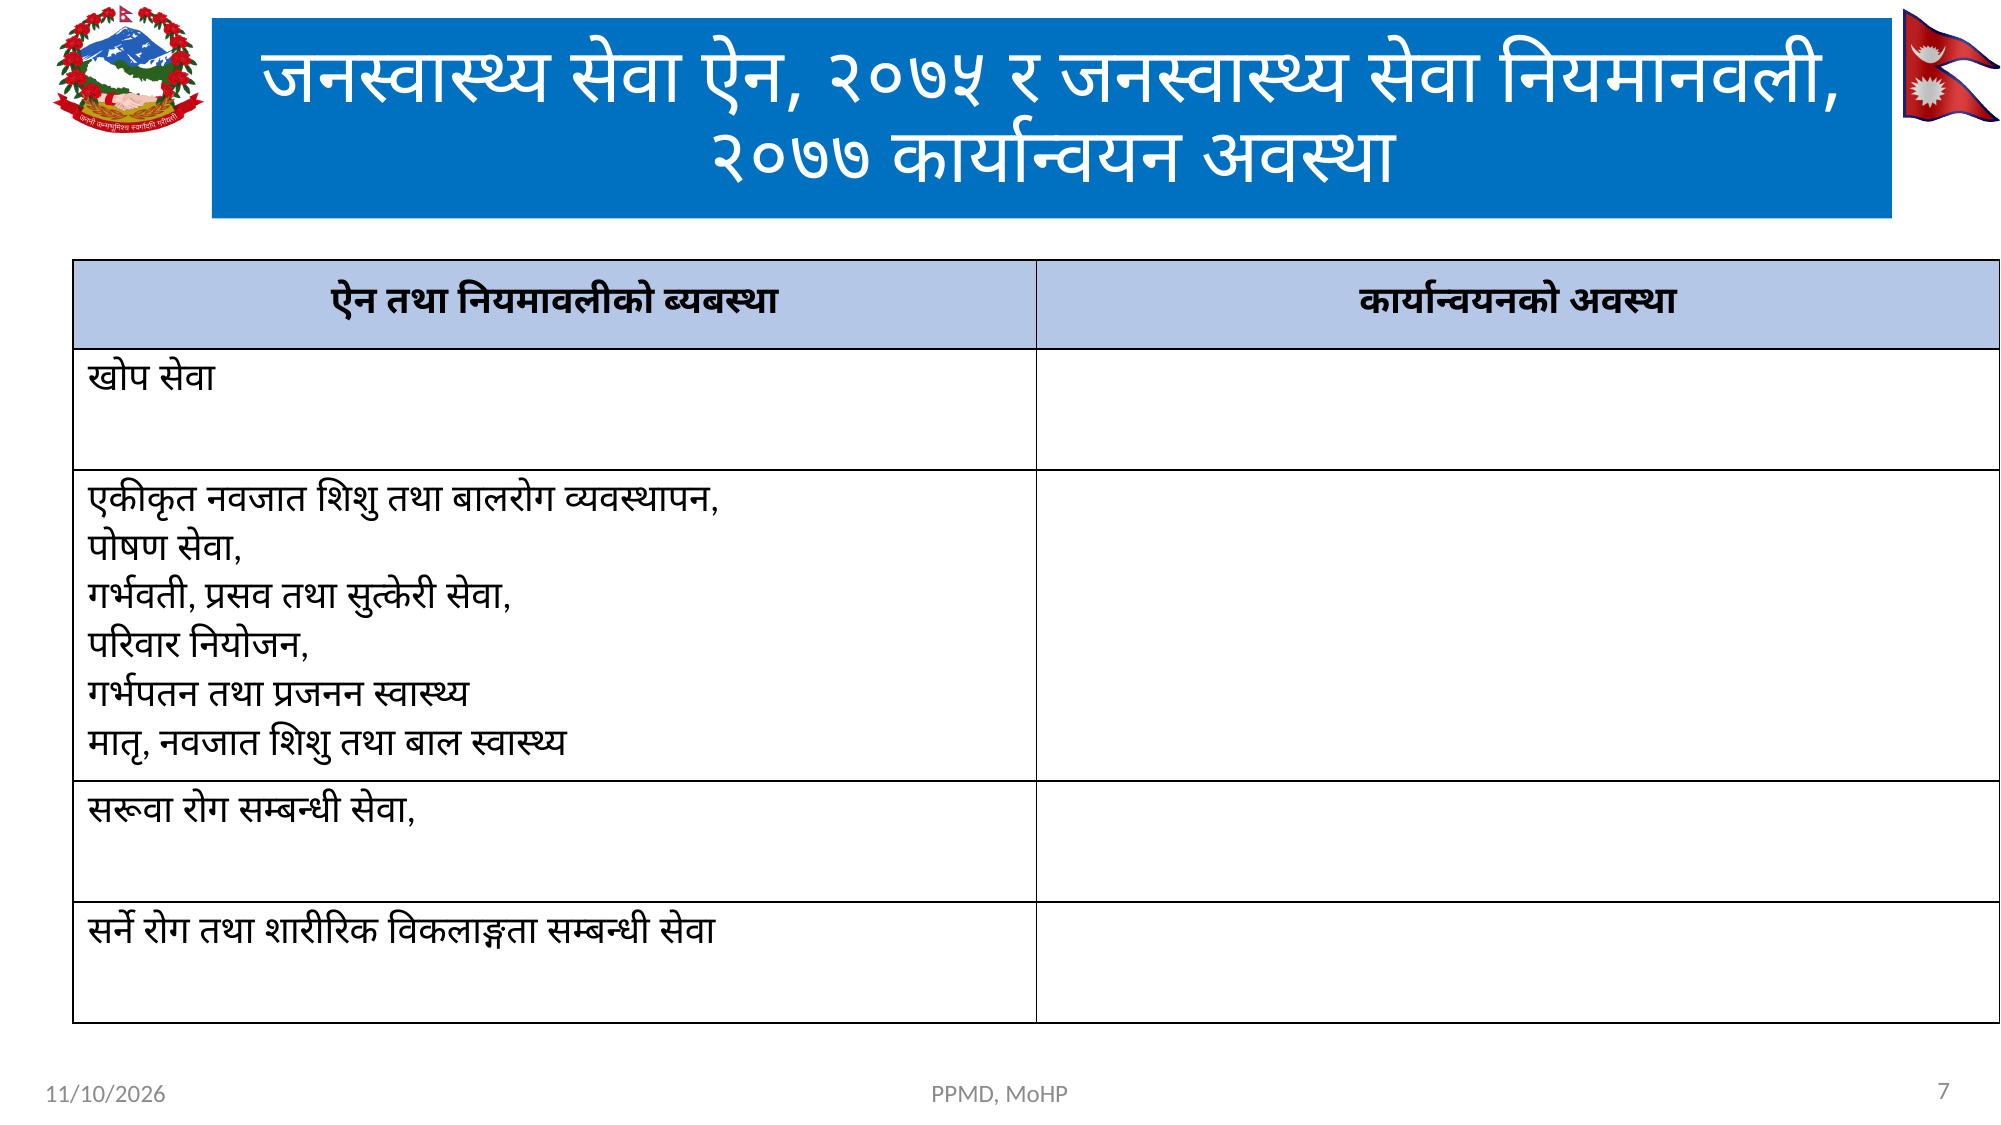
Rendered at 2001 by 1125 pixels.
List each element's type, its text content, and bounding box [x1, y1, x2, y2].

picture [1903, 4, 2001, 122]
table_cell [1037, 903, 1999, 1022]
title जनस्वास्थ्य सेवा ऐन, २०७५ र जनस्वास्थ्य सेवा नियमानवली, २०७७ कार्यान्वयन अवस्था [211, 18, 1892, 219]
table_cell सर्ने रोग तथा शारीरिक विकलाङ्गता सम्बन्धी सेवा [74, 903, 1036, 1022]
table_header कार्यान्वयनको अवस्था [1037, 261, 1999, 348]
picture [52, 5, 204, 133]
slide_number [29, 1077, 480, 1108]
table_cell [1037, 471, 1999, 780]
footer PPMD, MoHP [662, 1077, 1338, 1108]
table_header ऐन तथा नियमावलीको ब्यबस्था [74, 261, 1036, 348]
table_cell [1037, 782, 1999, 901]
table_cell एकीकृत नवजात शिशु तथा बालरोग व्यवस्थापन, पोषण सेवा, गर्भवती, प्रसव तथा सुत्केरी सेवा, परिवार नियोजन, गर्भपतन तथा प्रजनन स्वास्थ्य मातृ, नवजात शिशु तथा बाल स्वास्थ्य [74, 471, 1036, 780]
table_cell सरूवा रोग सम्बन्धी सेवा, [74, 782, 1036, 901]
table_cell खोप सेवा [74, 350, 1036, 469]
table_cell [1037, 350, 1999, 469]
slide_number 7 [1515, 1074, 1966, 1105]
